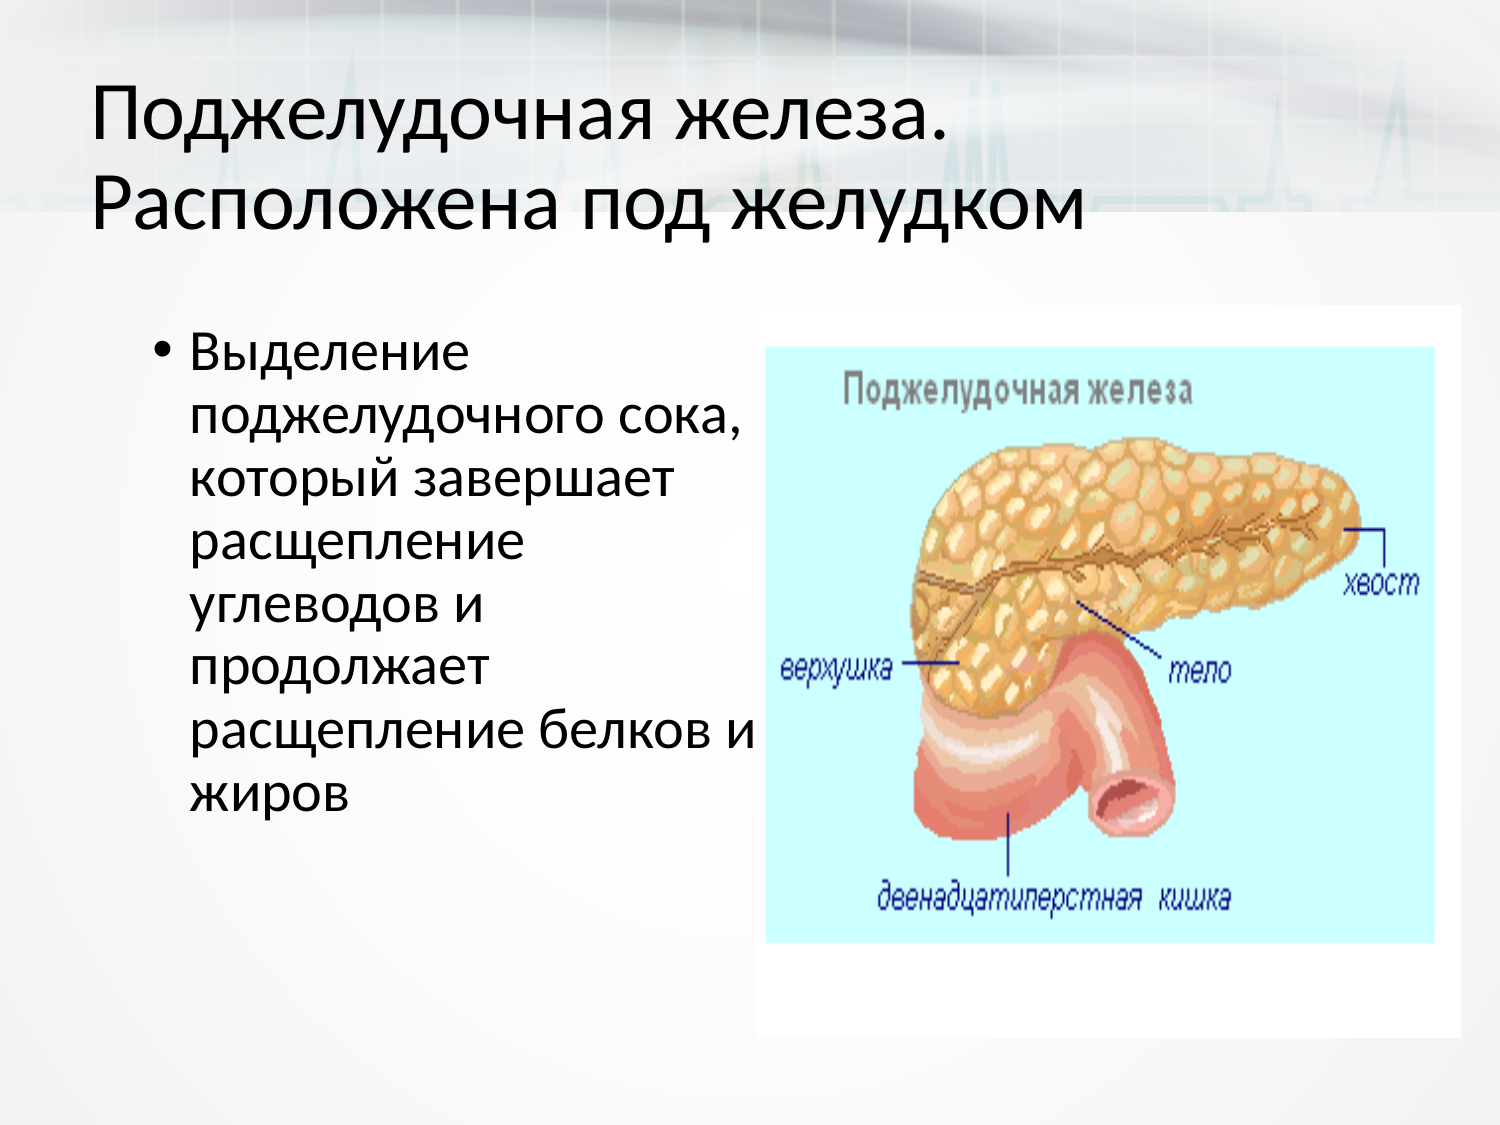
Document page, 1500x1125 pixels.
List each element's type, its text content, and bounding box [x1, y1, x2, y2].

list Выделение поджелудочного сока, который завершает расщепление углеводов и продолжает расщепление белков и жиров [137, 312, 755, 1000]
picture [755, 305, 1461, 1038]
title Поджелудочная железа. Расположена под желудком [75, 40, 1451, 275]
